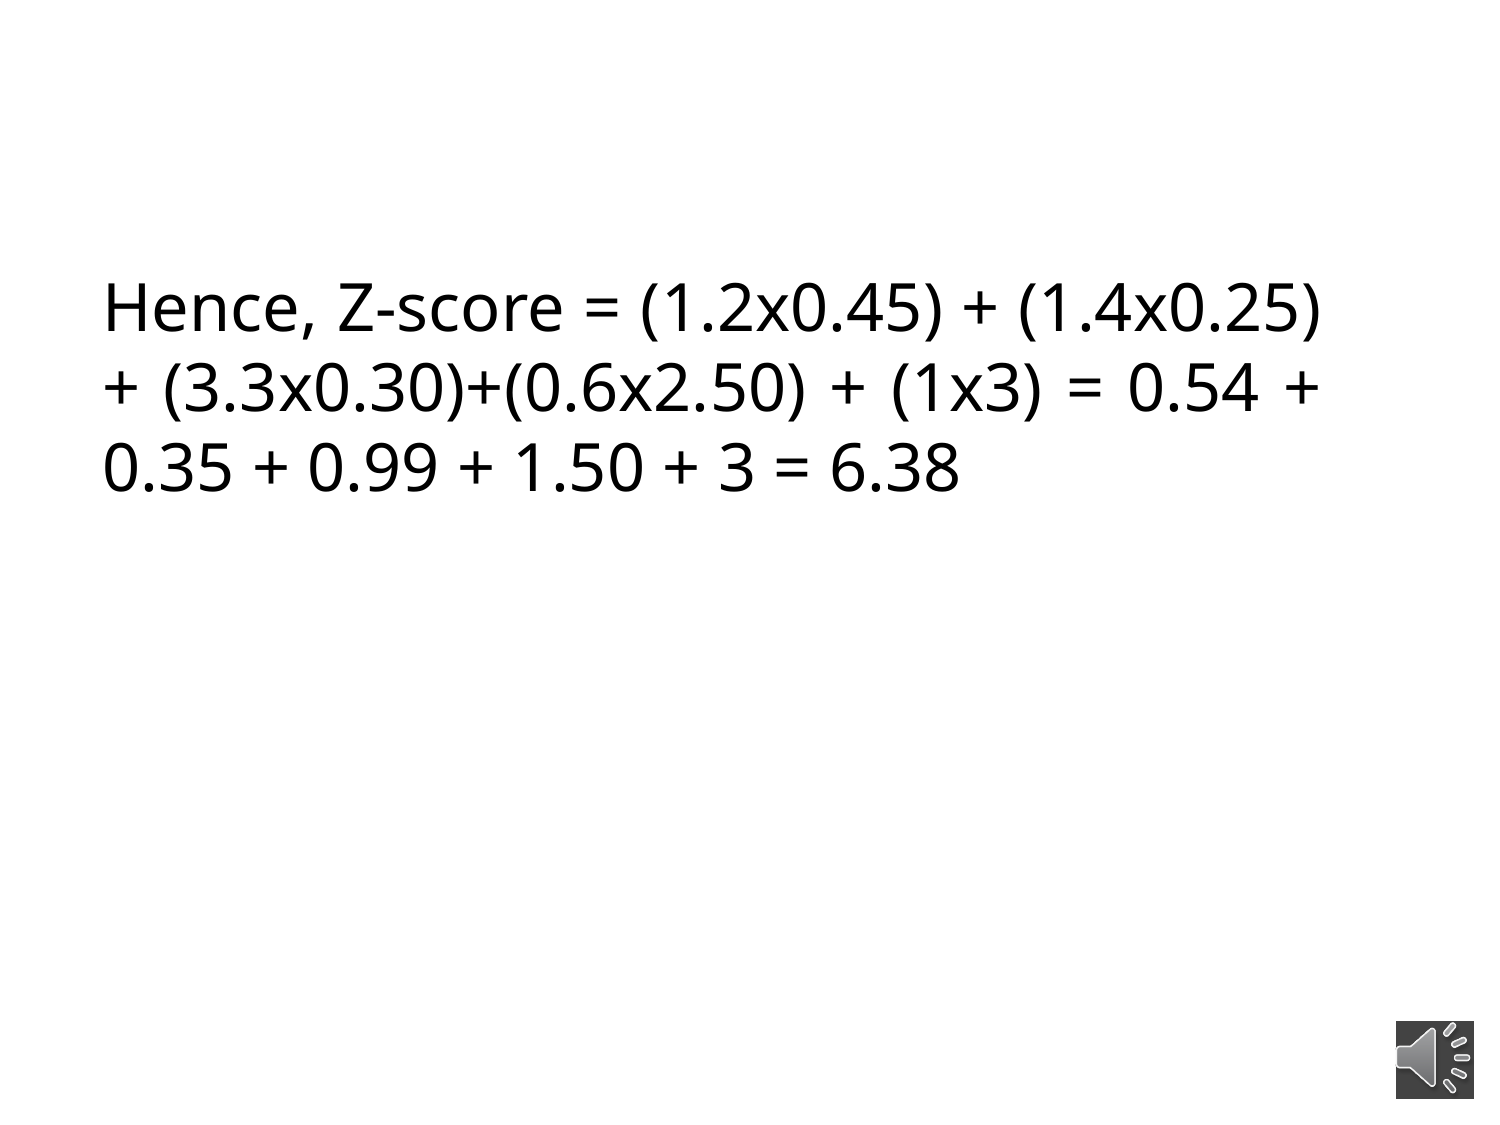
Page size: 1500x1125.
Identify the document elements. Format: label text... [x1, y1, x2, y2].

picture [1394, 1019, 1476, 1101]
text_box Hence, Z-score = (1.2x0.45) + (1.4x0.25) + (3.3x0.30)+(0.6x2.50) + (1x3) = 0.54 + 0.35 + 0.99 + 1.50 + 3 = 6.38 [87, 187, 1338, 593]
